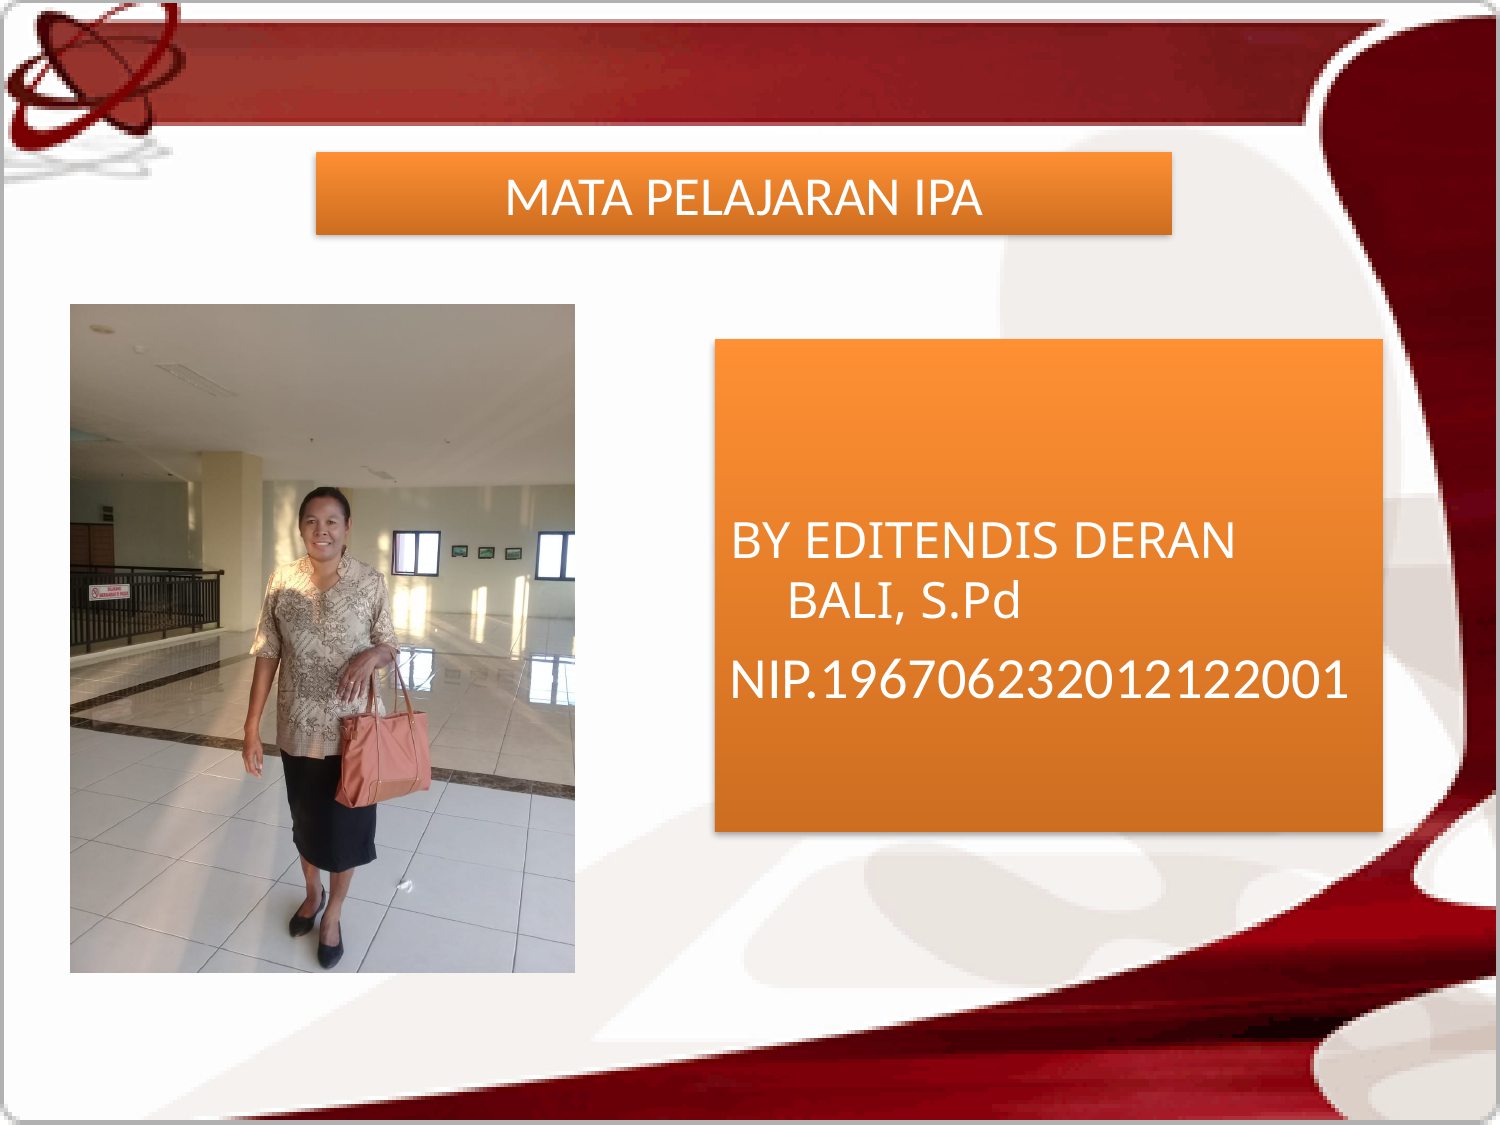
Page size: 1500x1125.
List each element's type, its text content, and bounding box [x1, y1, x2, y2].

picture [0, 0, 1500, 1125]
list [70, 304, 575, 973]
list BY EDITENDIS DERAN BALI, S.Pd NIP.196706232012122001 [714, 339, 1383, 832]
title MATA PELAJARAN IPA [316, 152, 1172, 235]
